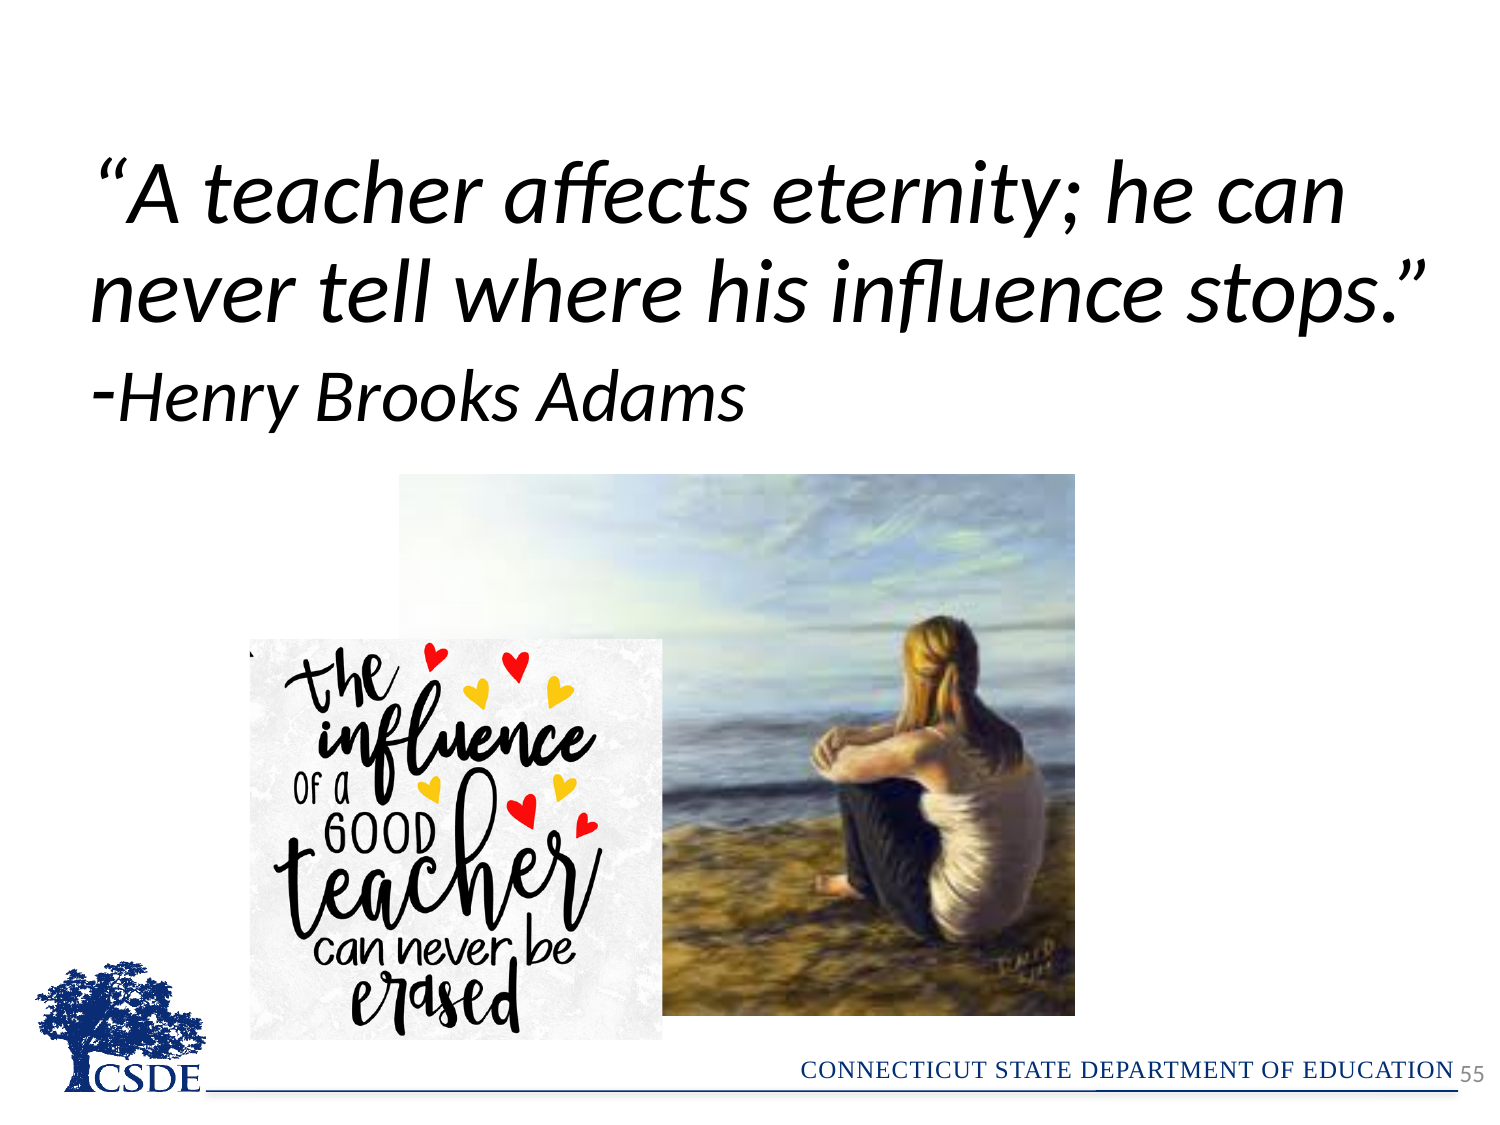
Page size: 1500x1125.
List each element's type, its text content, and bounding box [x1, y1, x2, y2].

text_box “A teacher affects eternity; he can never tell where his influence stops.” -Henry Brooks Adams [75, 137, 1463, 556]
picture [35, 961, 206, 1092]
picture [249, 474, 1076, 1040]
slide_number 55 [1149, 1042, 1500, 1103]
